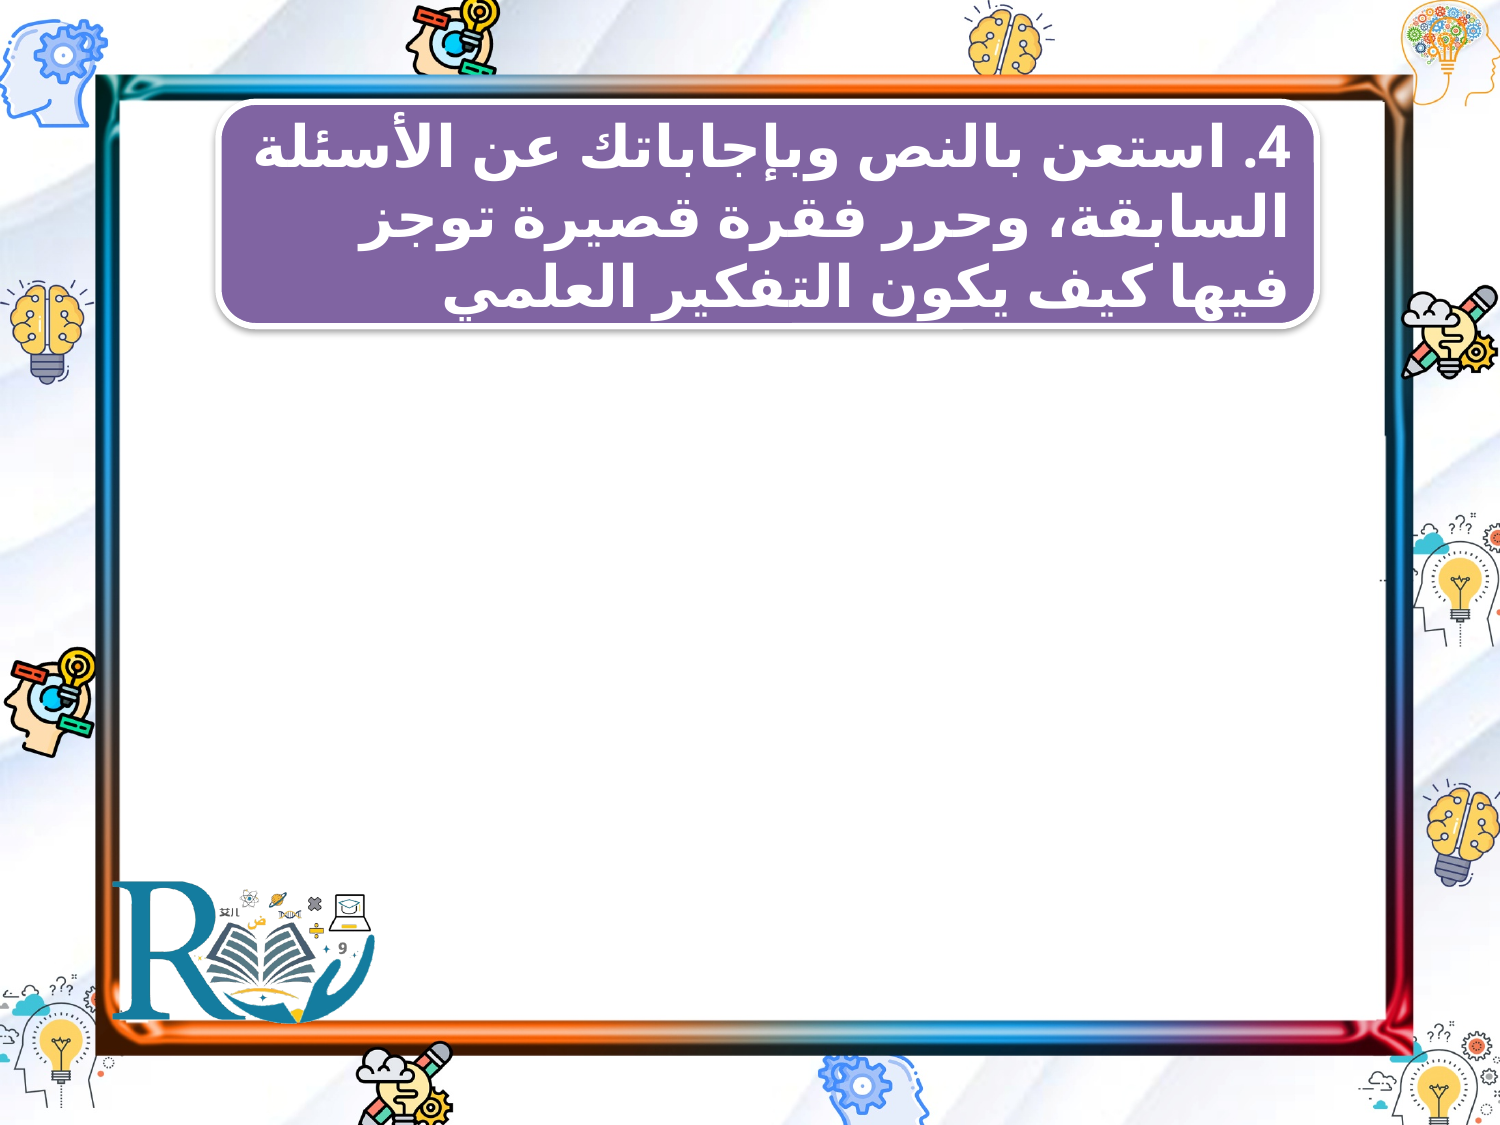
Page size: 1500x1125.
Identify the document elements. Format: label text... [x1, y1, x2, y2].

picture [0, 0, 1500, 1125]
text_box 4. استعن بالنص وبإجاباتك عن الأسئلة السابقة، وحرر فقرة قصيرة توجز فيها كيف يكون التفكير العلمي [215, 98, 1321, 330]
